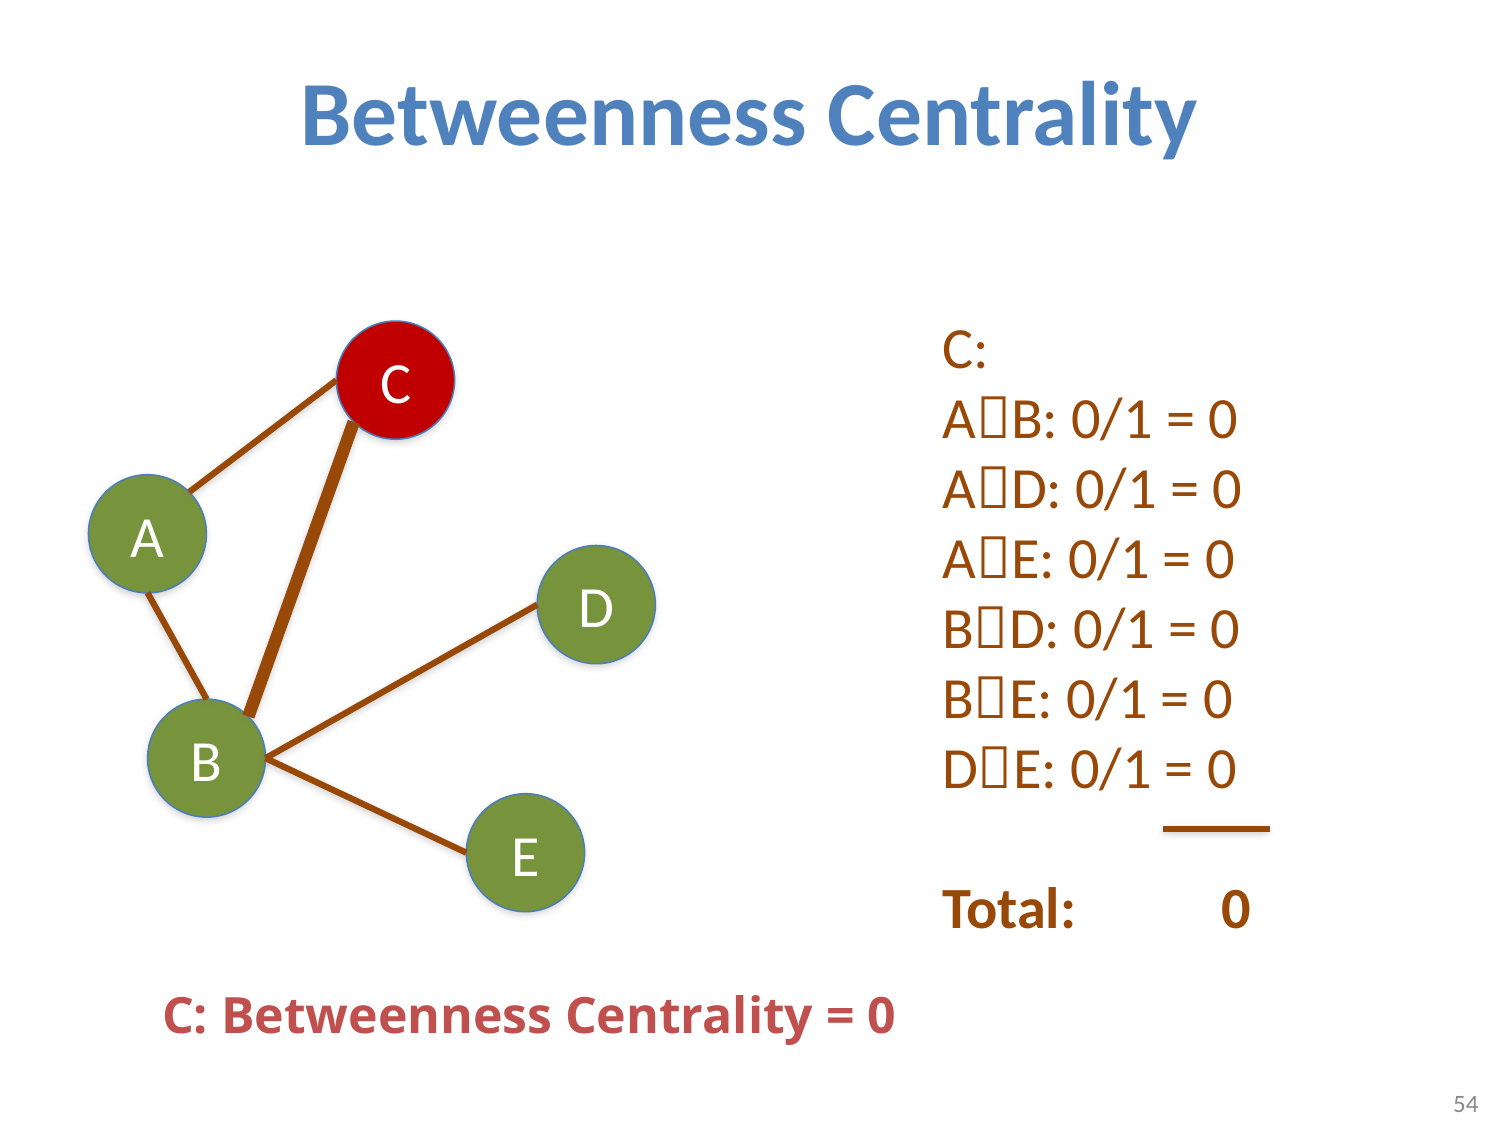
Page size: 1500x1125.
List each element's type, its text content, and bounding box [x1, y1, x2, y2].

text_box A [88, 474, 207, 593]
text_box E [466, 793, 585, 912]
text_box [248, 421, 355, 717]
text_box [265, 758, 467, 854]
title Betweenness Centrality [75, 45, 1425, 173]
text_box C: Betweenness Centrality = 0 [147, 976, 1365, 1051]
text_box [265, 604, 538, 759]
text_box B [147, 699, 260, 818]
text_box C: AB: 0/1 = 0 AD: 0/1 = 0 AE: 0/1 = 0 BD: 0/1 = 0 BE: 0/1 = 0 DE: 0/1 = 0 Total: 0 [927, 302, 1267, 948]
text_box D [537, 545, 656, 664]
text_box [189, 379, 337, 493]
text_box C [336, 321, 455, 440]
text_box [147, 592, 207, 700]
slide_number 54 [1399, 1083, 1494, 1122]
